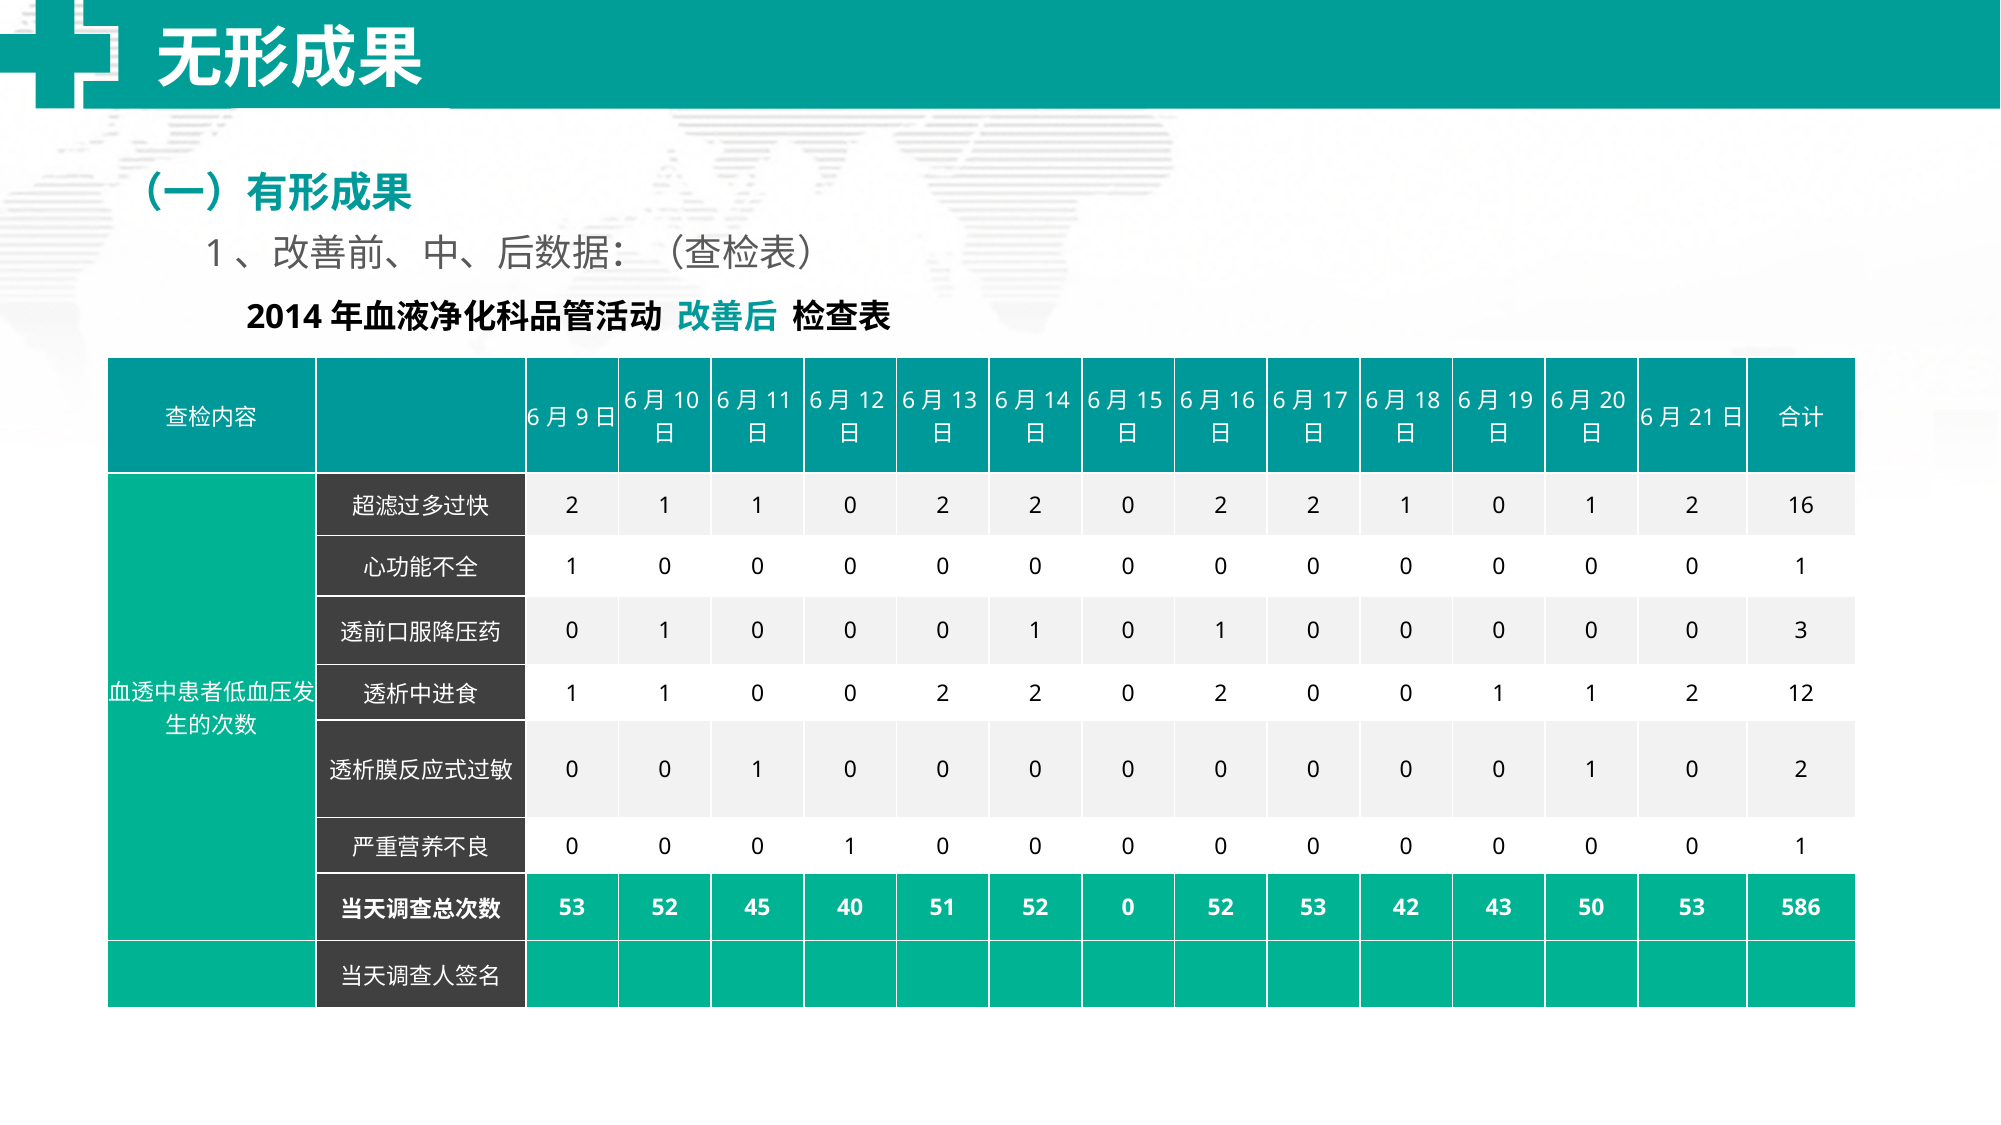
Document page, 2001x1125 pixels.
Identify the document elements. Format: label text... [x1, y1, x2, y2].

table_cell 1 [619, 474, 710, 535]
table_header 查检内容 [108, 358, 315, 472]
table_cell 0 [1639, 597, 1746, 664]
table_cell 2 [1175, 474, 1266, 535]
table_cell 0 [1546, 597, 1637, 664]
table_cell 53 [1268, 874, 1359, 940]
table_cell 0 [619, 818, 710, 872]
table_cell 2 [1639, 474, 1746, 535]
table_cell 53 [1639, 874, 1746, 940]
table_cell 0 [1268, 818, 1359, 872]
table_cell [1083, 941, 1174, 1007]
table_cell 40 [805, 874, 896, 940]
table_header 6月20日 [1546, 358, 1637, 472]
table_cell 透前口服降压药 [317, 597, 525, 664]
table_cell 2 [897, 474, 988, 535]
table_cell 当天调查总次数 [317, 874, 525, 940]
table_cell 2 [1639, 665, 1746, 719]
table_cell 心功能不全 [317, 536, 525, 595]
table_cell 586 [1748, 874, 1855, 940]
table_cell 0 [1546, 536, 1637, 595]
table_cell 血透中患者低血压发生的次数 [108, 474, 315, 940]
table_cell [1175, 941, 1266, 1007]
table_cell 1 [1546, 665, 1637, 719]
table_cell 0 [1175, 818, 1266, 872]
table_cell [619, 941, 710, 1007]
table_cell 0 [990, 721, 1081, 817]
table_cell 2 [1748, 721, 1855, 817]
table_cell 0 [1083, 597, 1174, 664]
table_cell [108, 941, 315, 1007]
table_cell 1 [1748, 818, 1855, 872]
table_cell 0 [1639, 818, 1746, 872]
table_cell 0 [1268, 536, 1359, 595]
table_cell 0 [1175, 721, 1266, 817]
table_cell 51 [897, 874, 988, 940]
text_box 2014年血液净化科品管活动 改善后 检查表 [231, 287, 915, 343]
table_cell 2 [990, 665, 1081, 719]
table_header 6月13日 [897, 358, 988, 472]
table_cell 3 [1748, 597, 1855, 664]
table_cell 1 [619, 665, 710, 719]
table_cell 0 [1268, 665, 1359, 719]
table_cell 0 [1361, 597, 1452, 664]
table_cell 0 [1268, 721, 1359, 817]
table_cell 12 [1748, 665, 1855, 719]
table_cell 0 [1453, 721, 1544, 817]
table_cell [990, 941, 1081, 1007]
table_cell 0 [1083, 874, 1174, 940]
table_cell 1 [1361, 474, 1452, 535]
table_cell 0 [897, 721, 988, 817]
table_cell [1268, 941, 1359, 1007]
table_cell 0 [1083, 721, 1174, 817]
table_cell 0 [897, 597, 988, 664]
table_cell 1 [1546, 721, 1637, 817]
table_cell 0 [1361, 665, 1452, 719]
table_header 6月16日 [1175, 358, 1266, 472]
table_cell 0 [1546, 818, 1637, 872]
table_header [317, 358, 525, 472]
table_header 6月21日 [1639, 358, 1746, 472]
table_cell 当天调查人签名 [317, 941, 525, 1007]
table_cell 2 [897, 665, 988, 719]
table_cell [712, 941, 803, 1007]
text_box 1、改善前、中、后数据：（查检表） [170, 221, 850, 282]
table_cell 透析中进食 [317, 665, 525, 719]
table_cell [527, 941, 618, 1007]
table_cell 2 [990, 474, 1081, 535]
table_cell 超滤过多过快 [317, 474, 525, 535]
table_header 6月15日 [1083, 358, 1174, 472]
table_cell 0 [805, 665, 896, 719]
table_cell 0 [527, 597, 618, 664]
table_header 合计 [1748, 358, 1855, 472]
table_cell 透析膜反应式过敏 [317, 721, 525, 817]
table_header 6月10日 [619, 358, 710, 472]
table_cell 0 [805, 597, 896, 664]
table_cell 0 [1175, 536, 1266, 595]
table_cell 16 [1748, 474, 1855, 535]
table_cell 1 [619, 597, 710, 664]
table_cell 0 [1453, 474, 1544, 535]
table_cell 1 [712, 474, 803, 535]
table_cell 0 [1083, 536, 1174, 595]
table_cell 0 [527, 721, 618, 817]
table_cell 0 [990, 818, 1081, 872]
table_cell 0 [805, 536, 896, 595]
table_cell 1 [1175, 597, 1266, 664]
table_cell 1 [527, 665, 618, 719]
table_cell 0 [1639, 536, 1746, 595]
table_cell 0 [712, 597, 803, 664]
table_cell 0 [1083, 665, 1174, 719]
table_cell 1 [805, 818, 896, 872]
table_cell 1 [527, 536, 618, 595]
table_cell 0 [1361, 536, 1452, 595]
picture [0, 0, 35, 34]
table_cell 52 [619, 874, 710, 940]
table_cell 0 [1453, 818, 1544, 872]
table_cell 0 [619, 536, 710, 595]
table_cell [897, 941, 988, 1007]
table_cell 2 [527, 474, 618, 535]
table_cell 50 [1546, 874, 1637, 940]
table_cell 0 [1361, 818, 1452, 872]
table_cell 0 [897, 818, 988, 872]
table_cell 45 [712, 874, 803, 940]
table_cell 0 [712, 536, 803, 595]
table_cell [805, 941, 896, 1007]
table_cell [1546, 941, 1637, 1007]
table_cell 43 [1453, 874, 1544, 940]
table_cell 0 [897, 536, 988, 595]
text_box 无形成果 [142, 16, 1084, 104]
table_cell 0 [1268, 597, 1359, 664]
table_header 6月11日 [712, 358, 803, 472]
table_cell [1639, 941, 1746, 1007]
table_cell 0 [1361, 721, 1452, 817]
table_cell 0 [1083, 818, 1174, 872]
table_cell 1 [990, 597, 1081, 664]
table_header 6月19日 [1453, 358, 1544, 472]
table_cell 53 [527, 874, 618, 940]
table_cell 0 [1453, 536, 1544, 595]
table_cell 0 [619, 721, 710, 817]
table_cell 52 [1175, 874, 1266, 940]
table_cell [1361, 941, 1452, 1007]
table_header 6月17日 [1268, 358, 1359, 472]
table_cell 52 [990, 874, 1081, 940]
table_cell 0 [1453, 597, 1544, 664]
table_header 6月18日 [1361, 358, 1452, 472]
table_header 6月14日 [990, 358, 1081, 472]
table_cell 2 [1268, 474, 1359, 535]
table_cell 0 [712, 818, 803, 872]
table_cell 2 [1175, 665, 1266, 719]
table_cell 0 [1639, 721, 1746, 817]
table_cell 1 [1546, 474, 1637, 535]
table_cell [1453, 941, 1544, 1007]
picture [0, 0, 2000, 1125]
table_cell 0 [805, 721, 896, 817]
table_cell 0 [805, 474, 896, 535]
table_cell [1748, 941, 1855, 1007]
table_cell 1 [1748, 536, 1855, 595]
table_header 6月9日 [527, 358, 618, 472]
table_cell 严重营养不良 [317, 818, 525, 872]
table_cell 0 [527, 818, 618, 872]
table_cell 42 [1361, 874, 1452, 940]
table_cell 1 [712, 721, 803, 817]
table_cell 0 [1083, 474, 1174, 535]
table_header 6月12日 [805, 358, 896, 472]
text_box （一）有形成果 [106, 158, 857, 223]
table_cell 0 [990, 536, 1081, 595]
table_cell 0 [712, 665, 803, 719]
table_cell 1 [1453, 665, 1544, 719]
